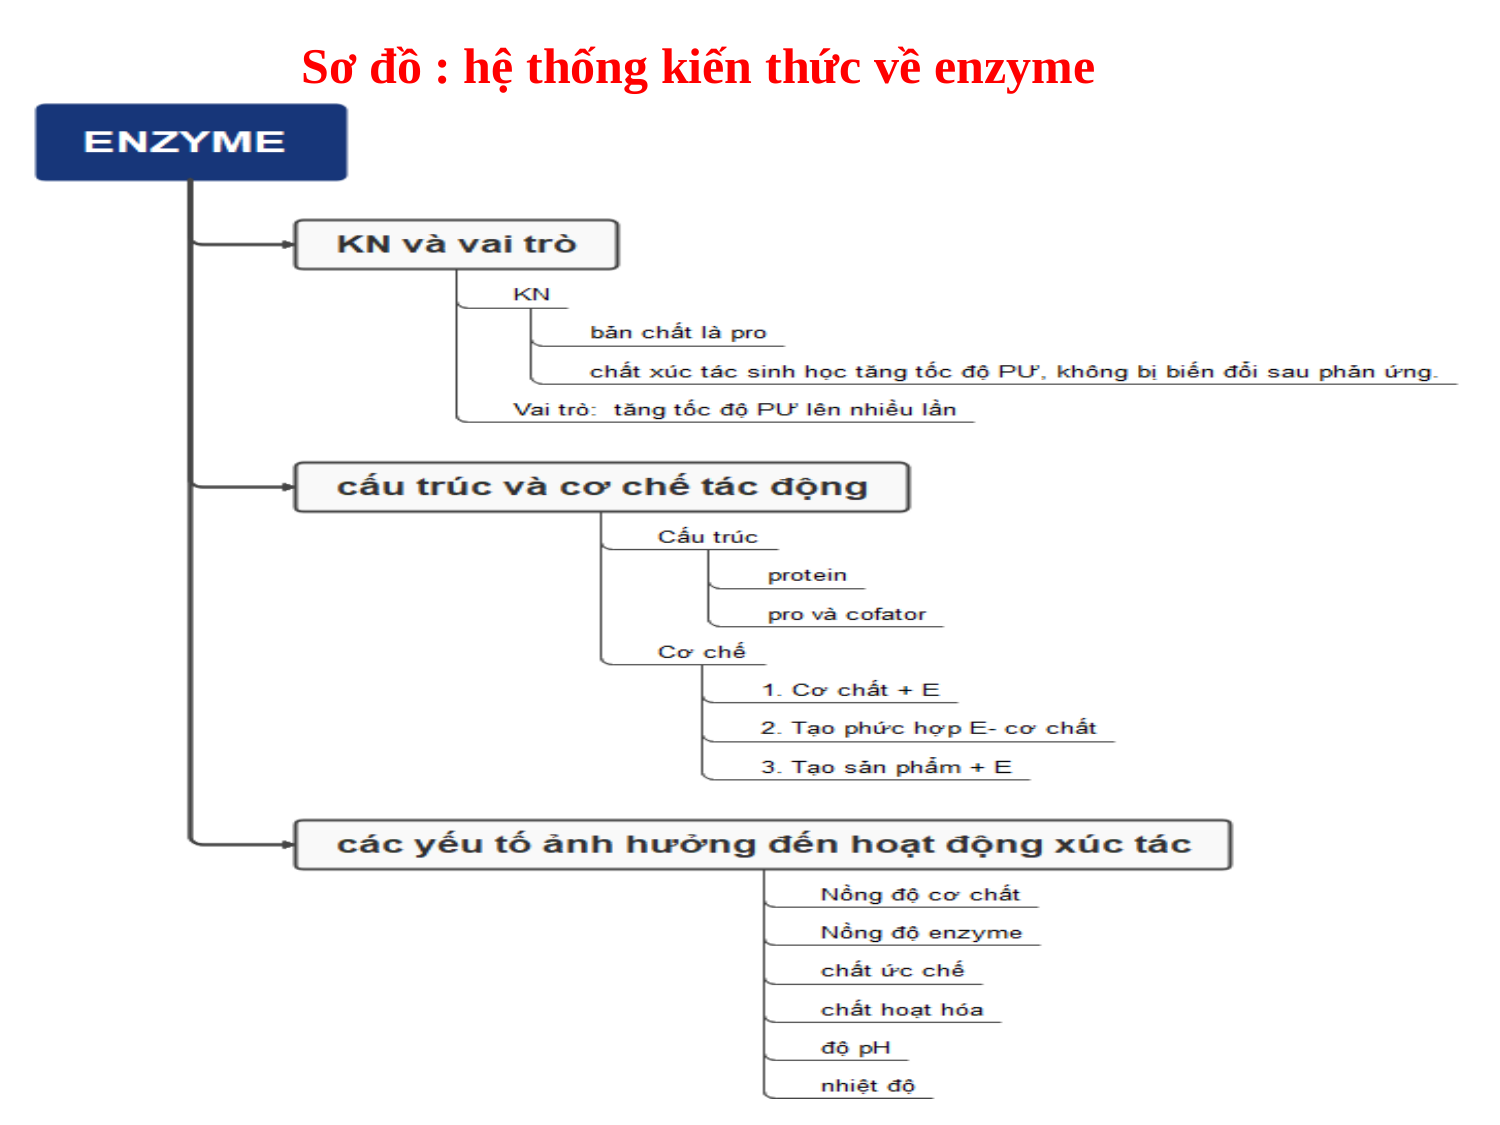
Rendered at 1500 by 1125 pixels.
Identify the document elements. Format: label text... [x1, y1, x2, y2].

text_box Sơ đồ : hệ thống kiến thức về enzyme [286, 26, 1141, 102]
picture [32, 102, 1461, 1099]
